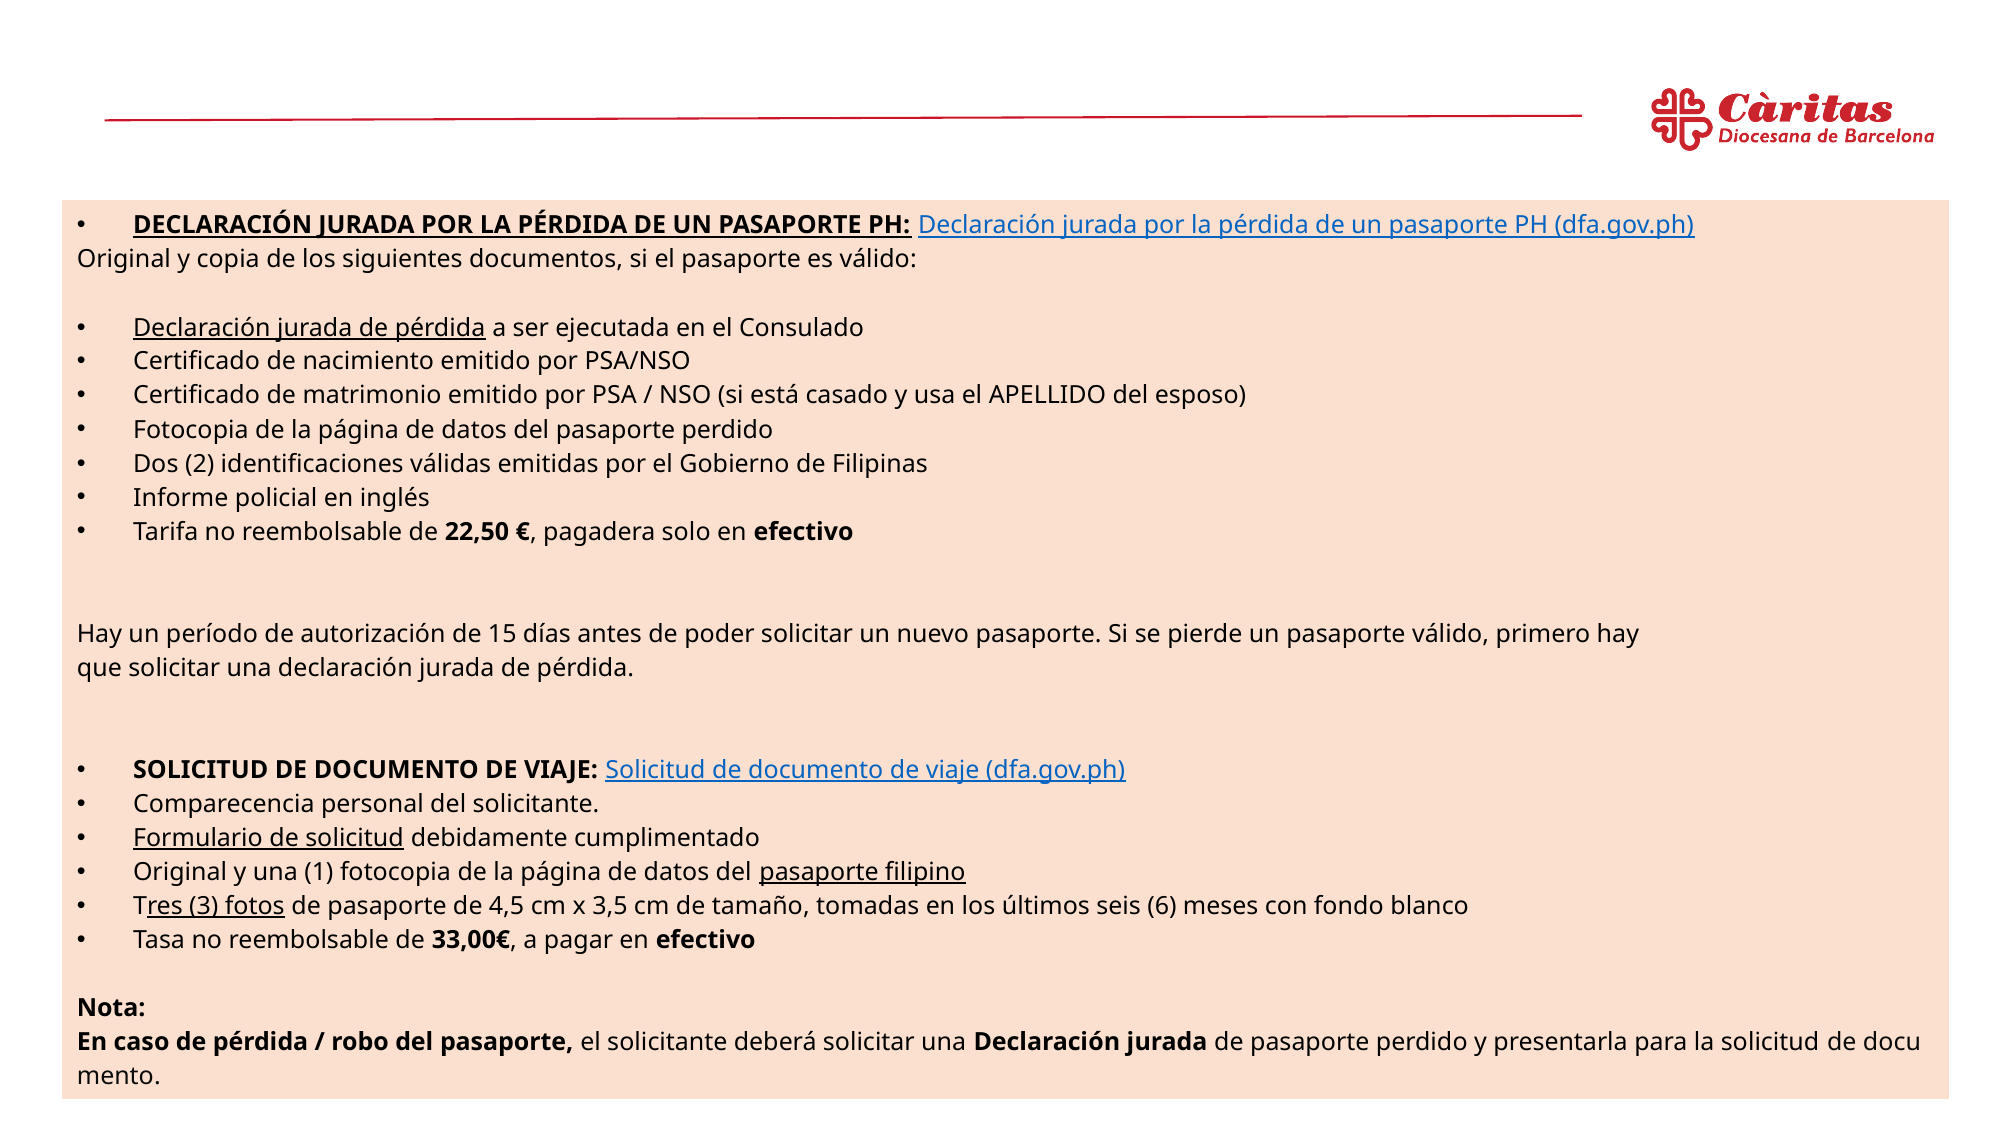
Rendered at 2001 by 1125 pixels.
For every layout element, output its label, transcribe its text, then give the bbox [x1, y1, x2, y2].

picture [1631, 0, 1955, 240]
table_header DECLARACIÓN JURADA POR LA PÉRDIDA DE UN PASAPORTE PH: Declaración jurada por la pérdida de un pasaporte PH (dfa.gov.ph) Original y copia de los siguientes documentos, si el pasaporte es válido: Declaración jurada de pérdida a ser ejecutada en el Consulado Certificado de nacimiento emitido por PSA/NSO Certificado de matrimonio emitido por PSA / NSO (si está casado y usa el APELLIDO del esposo) Fotocopia de la página de datos del pasaporte perdido Dos (2) identificaciones válidas emitidas por el Gobierno de Filipinas Informe policial en inglés Tarifa no reembolsable de 22,50 €, pagadera solo en efectivo Hay un período de autorización de 15 días antes de poder solicitar un nuevo pasaporte. Si se pierde un pasaporte válido, primero hay que solicitar una declaración jurada de pérdida. SOLICITUD DE DOCUMENTO DE VIAJE: Solicitud de documento de viaje (dfa.gov.ph) Comparecencia personal del solicitante. Formulario de solicitud debidamente cumplimentado Original y una (1) fotocopia de la página de datos del pasaporte filipino Tres (3) fotos de pasaporte de 4,5 cm x 3,5 cm de tamaño, tomadas en los últimos seis (6) meses con fondo blanco Tasa no reembolsable de 33,00€, a pagar en efectivo Nota: En caso de pérdida / robo del pasaporte, el solicitante deberá solicitar una Declaración jurada de pasaporte perdido y presentarla para la solicitud de documento. [62, 200, 1949, 1099]
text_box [104, 115, 1582, 121]
